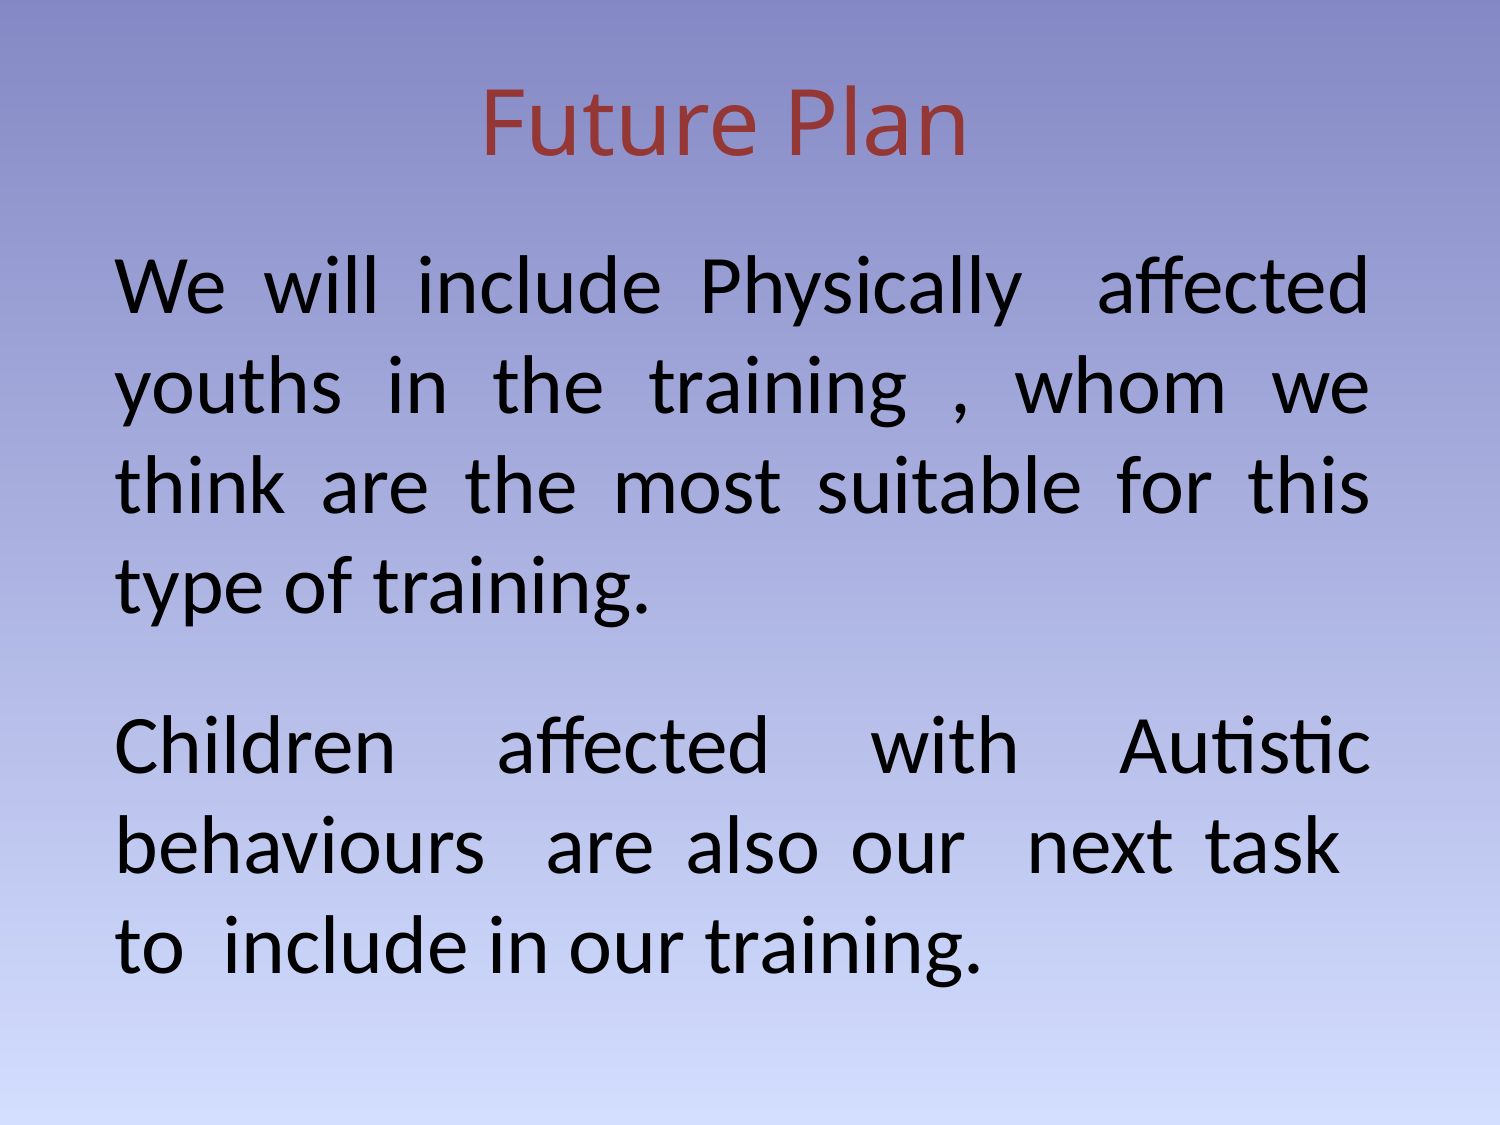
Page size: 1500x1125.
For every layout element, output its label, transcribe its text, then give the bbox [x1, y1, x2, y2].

title Future Plan [387, 37, 1063, 187]
text_box We will include Physically affected youths in the training , whom we think are the most suitable for this type of training. Children affected with Autistic behaviours are also our next task to include in our training. [99, 187, 1388, 998]
